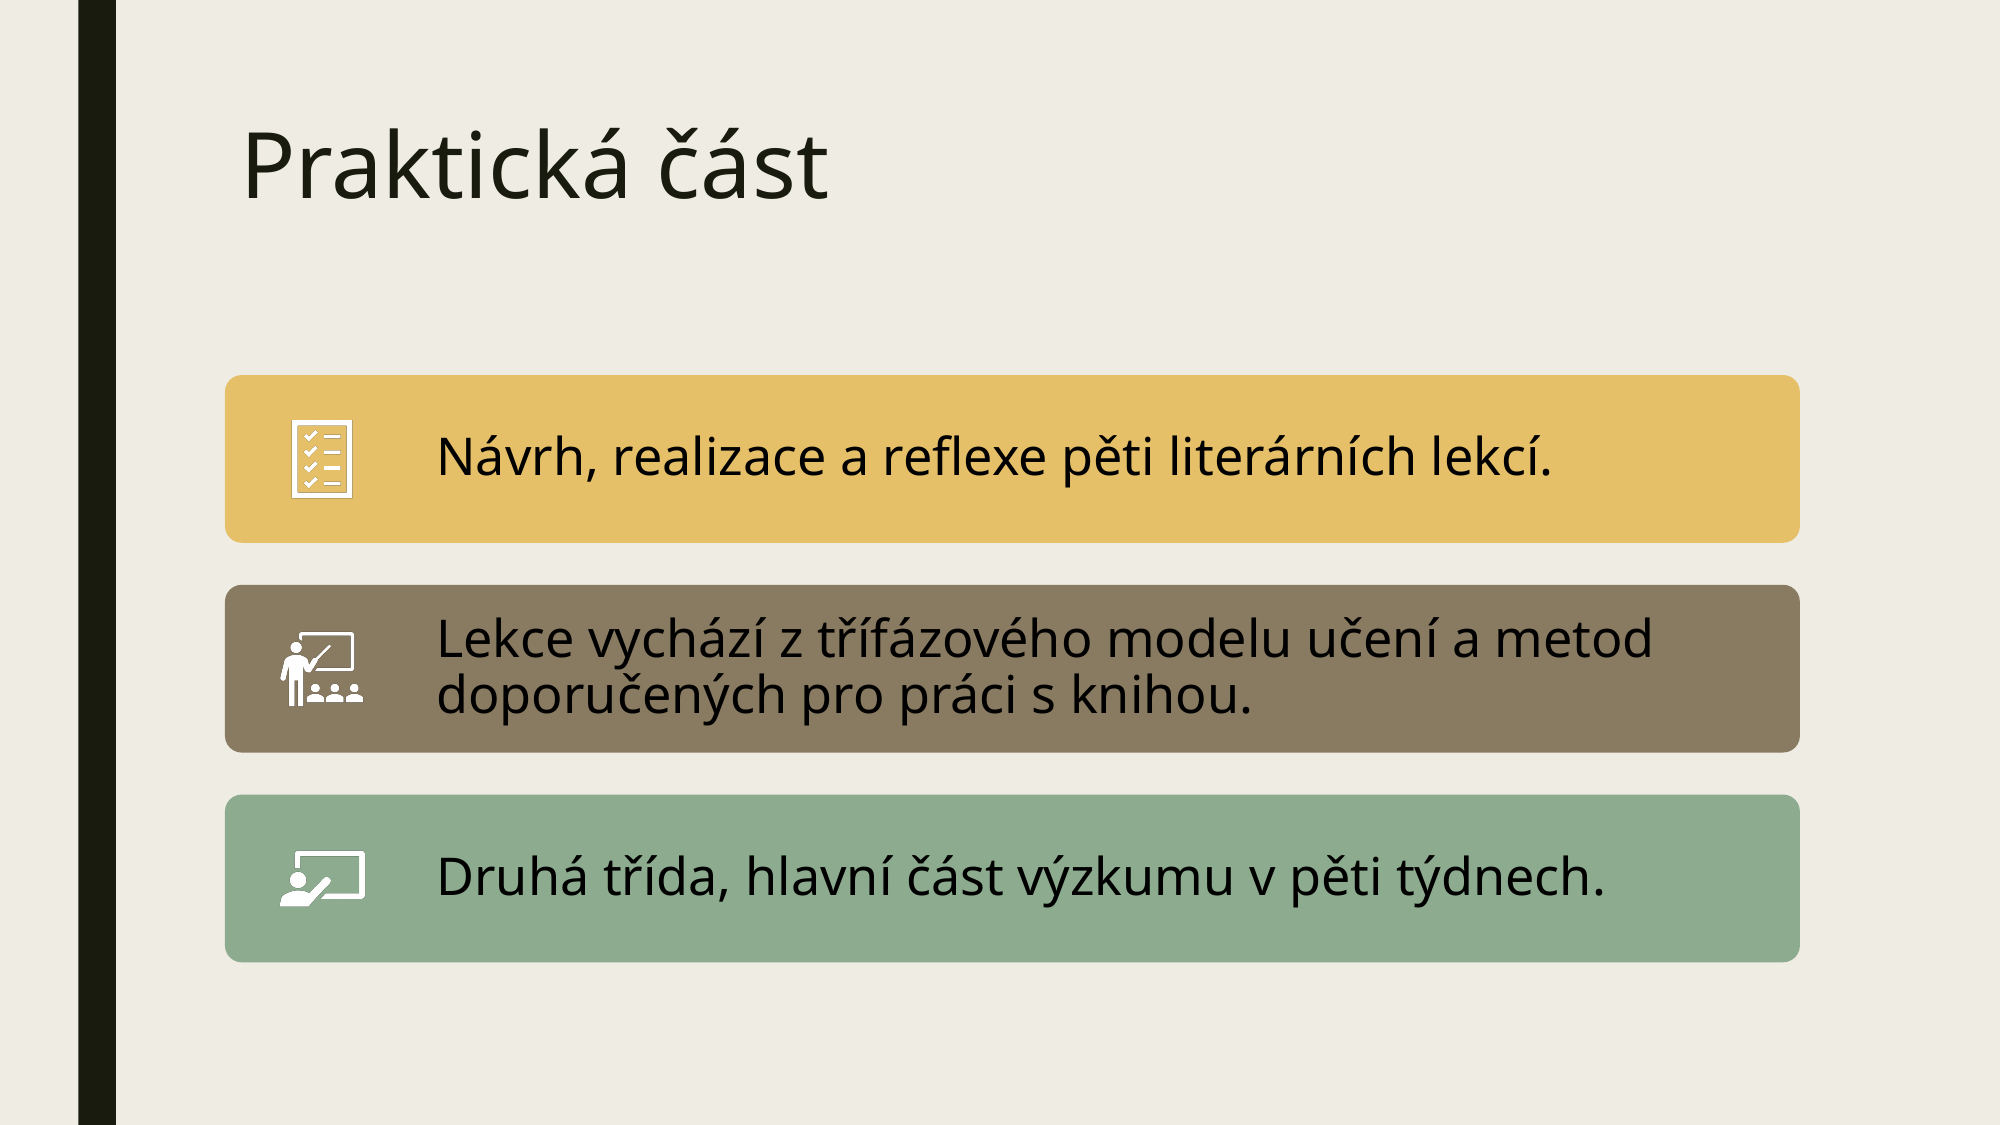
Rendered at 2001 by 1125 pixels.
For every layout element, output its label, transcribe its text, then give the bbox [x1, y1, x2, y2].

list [224, 374, 1800, 963]
title Praktická část [225, 112, 1800, 357]
